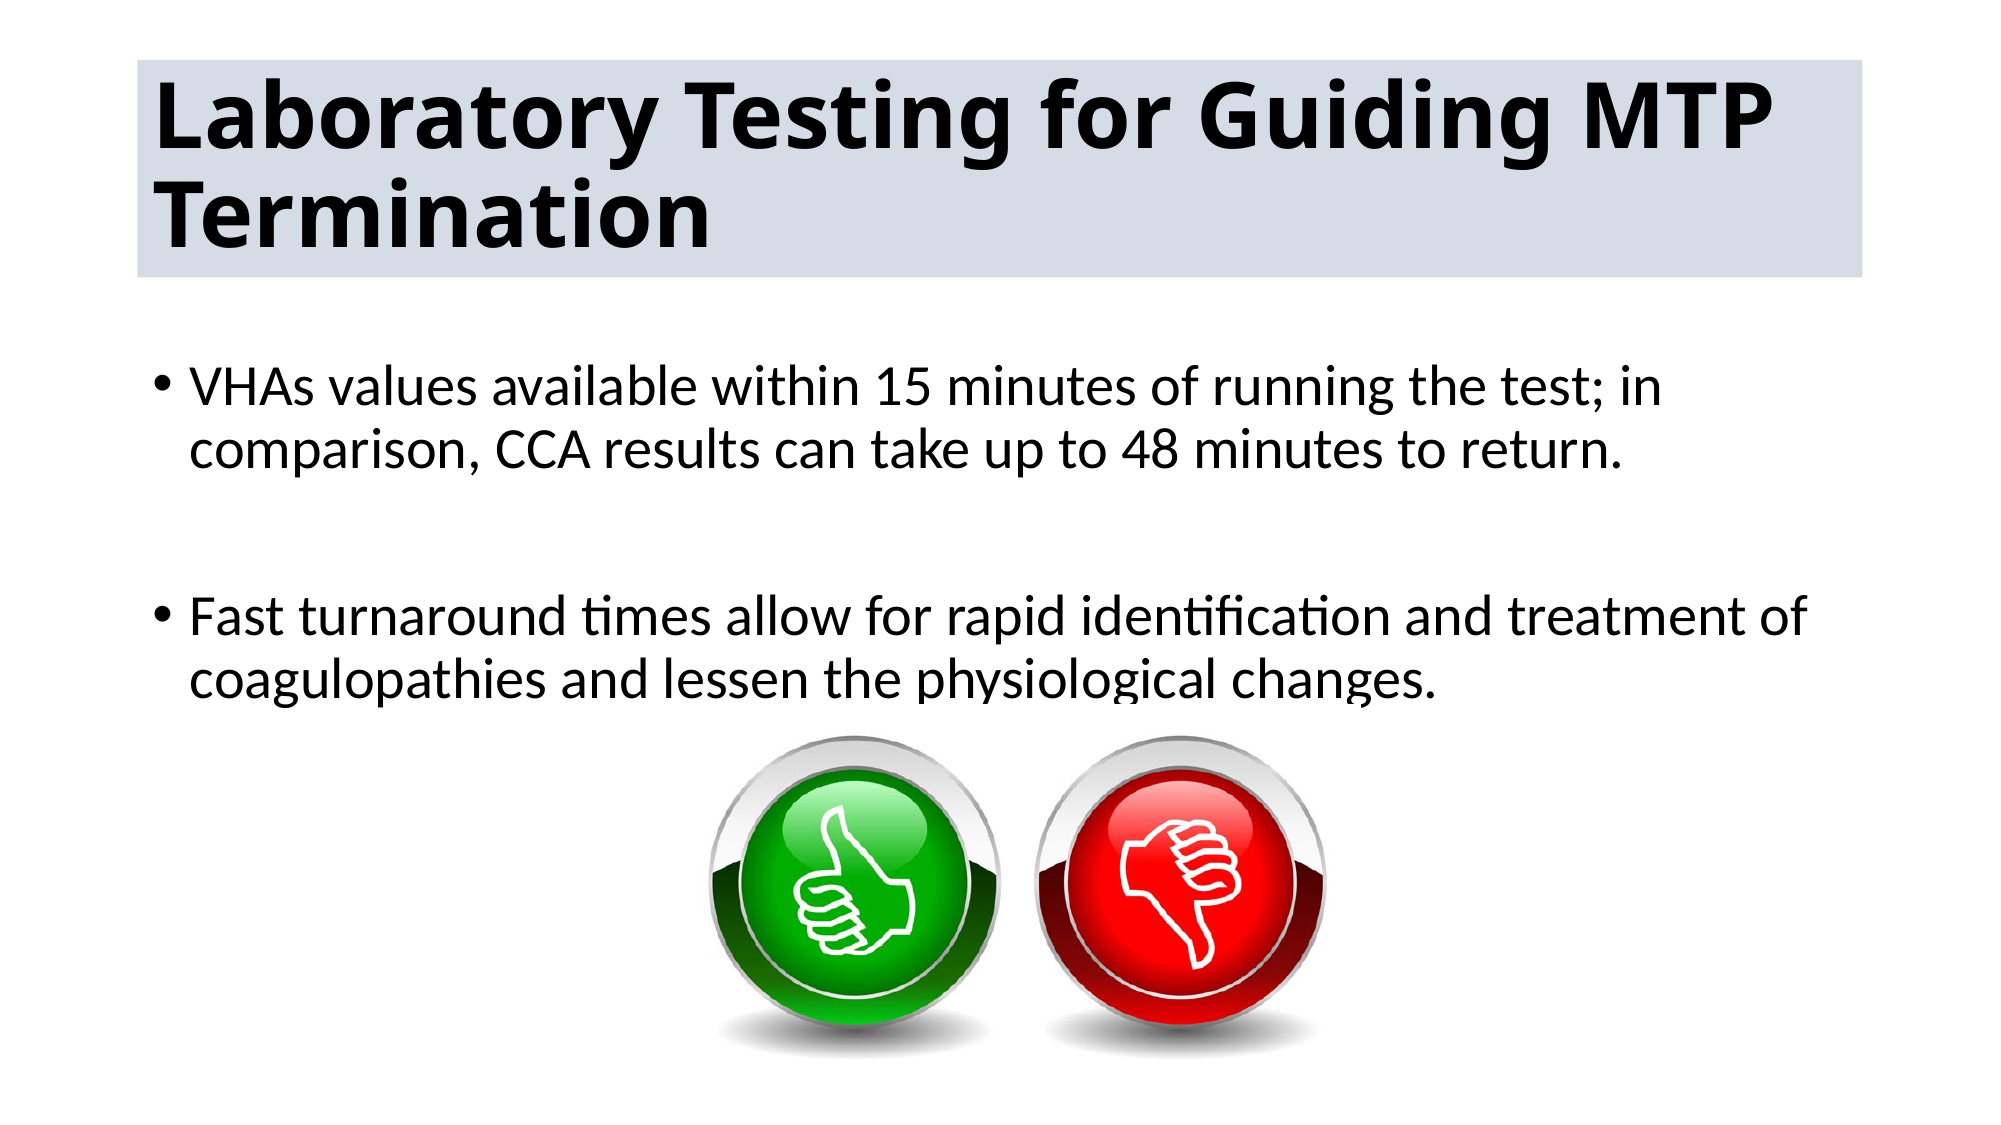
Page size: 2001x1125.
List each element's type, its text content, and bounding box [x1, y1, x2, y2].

picture [673, 704, 1361, 1075]
list VHAs values available within 15 minutes of running the test; in comparison, CCA results can take up to 48 minutes to return. Fast turnaround times allow for rapid identification and treatment of coagulopathies and lessen the physiological changes. [137, 347, 1863, 1062]
title Laboratory Testing for Guiding MTP Termination [137, 59, 1863, 278]
